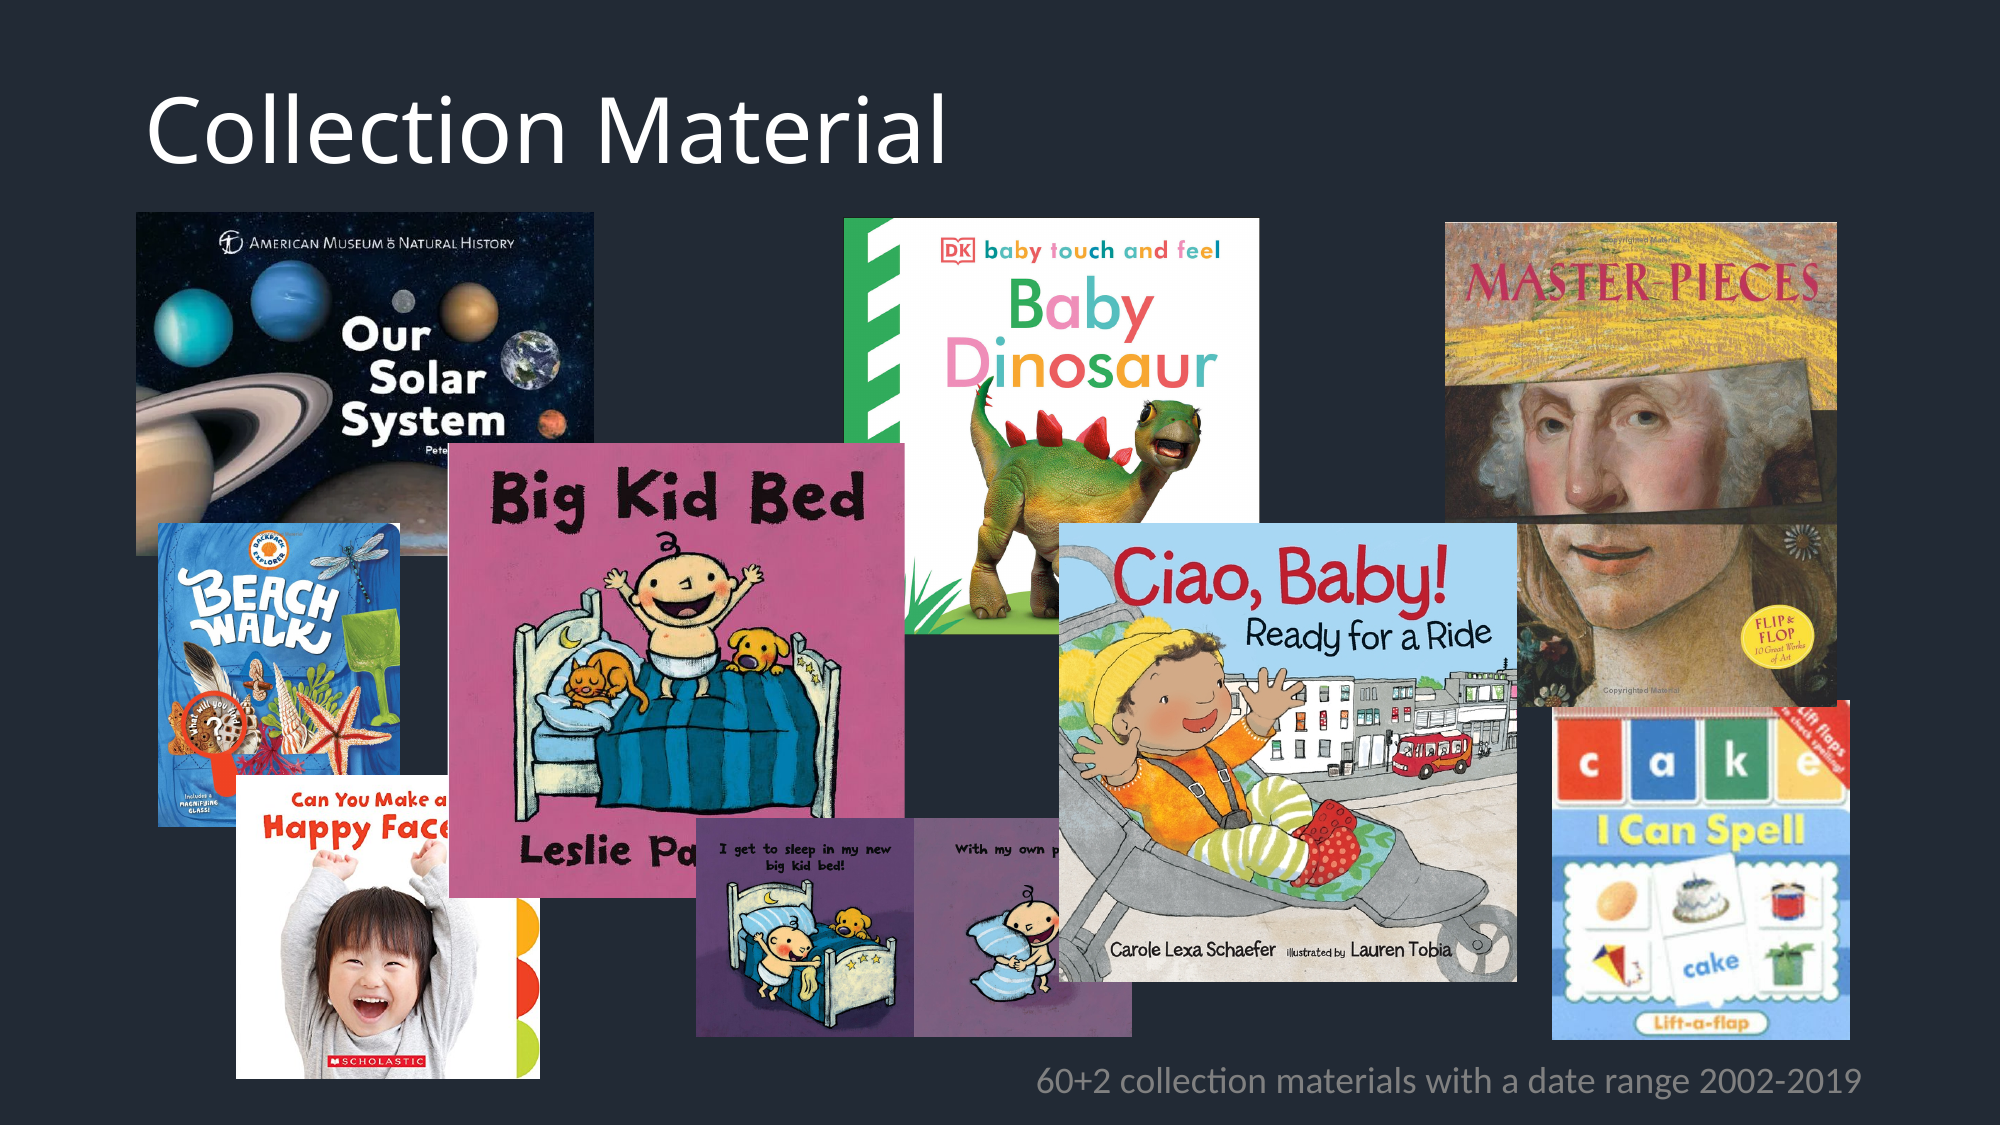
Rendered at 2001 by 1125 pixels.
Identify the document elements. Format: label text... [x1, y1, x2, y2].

picture [1445, 222, 1850, 1040]
title Collection Material [129, 24, 1855, 243]
text_box 60+2 collection materials with a date range 2002-2019 [1021, 1048, 1939, 1109]
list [1059, 523, 1517, 982]
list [236, 776, 540, 1079]
picture [136, 212, 1260, 1037]
